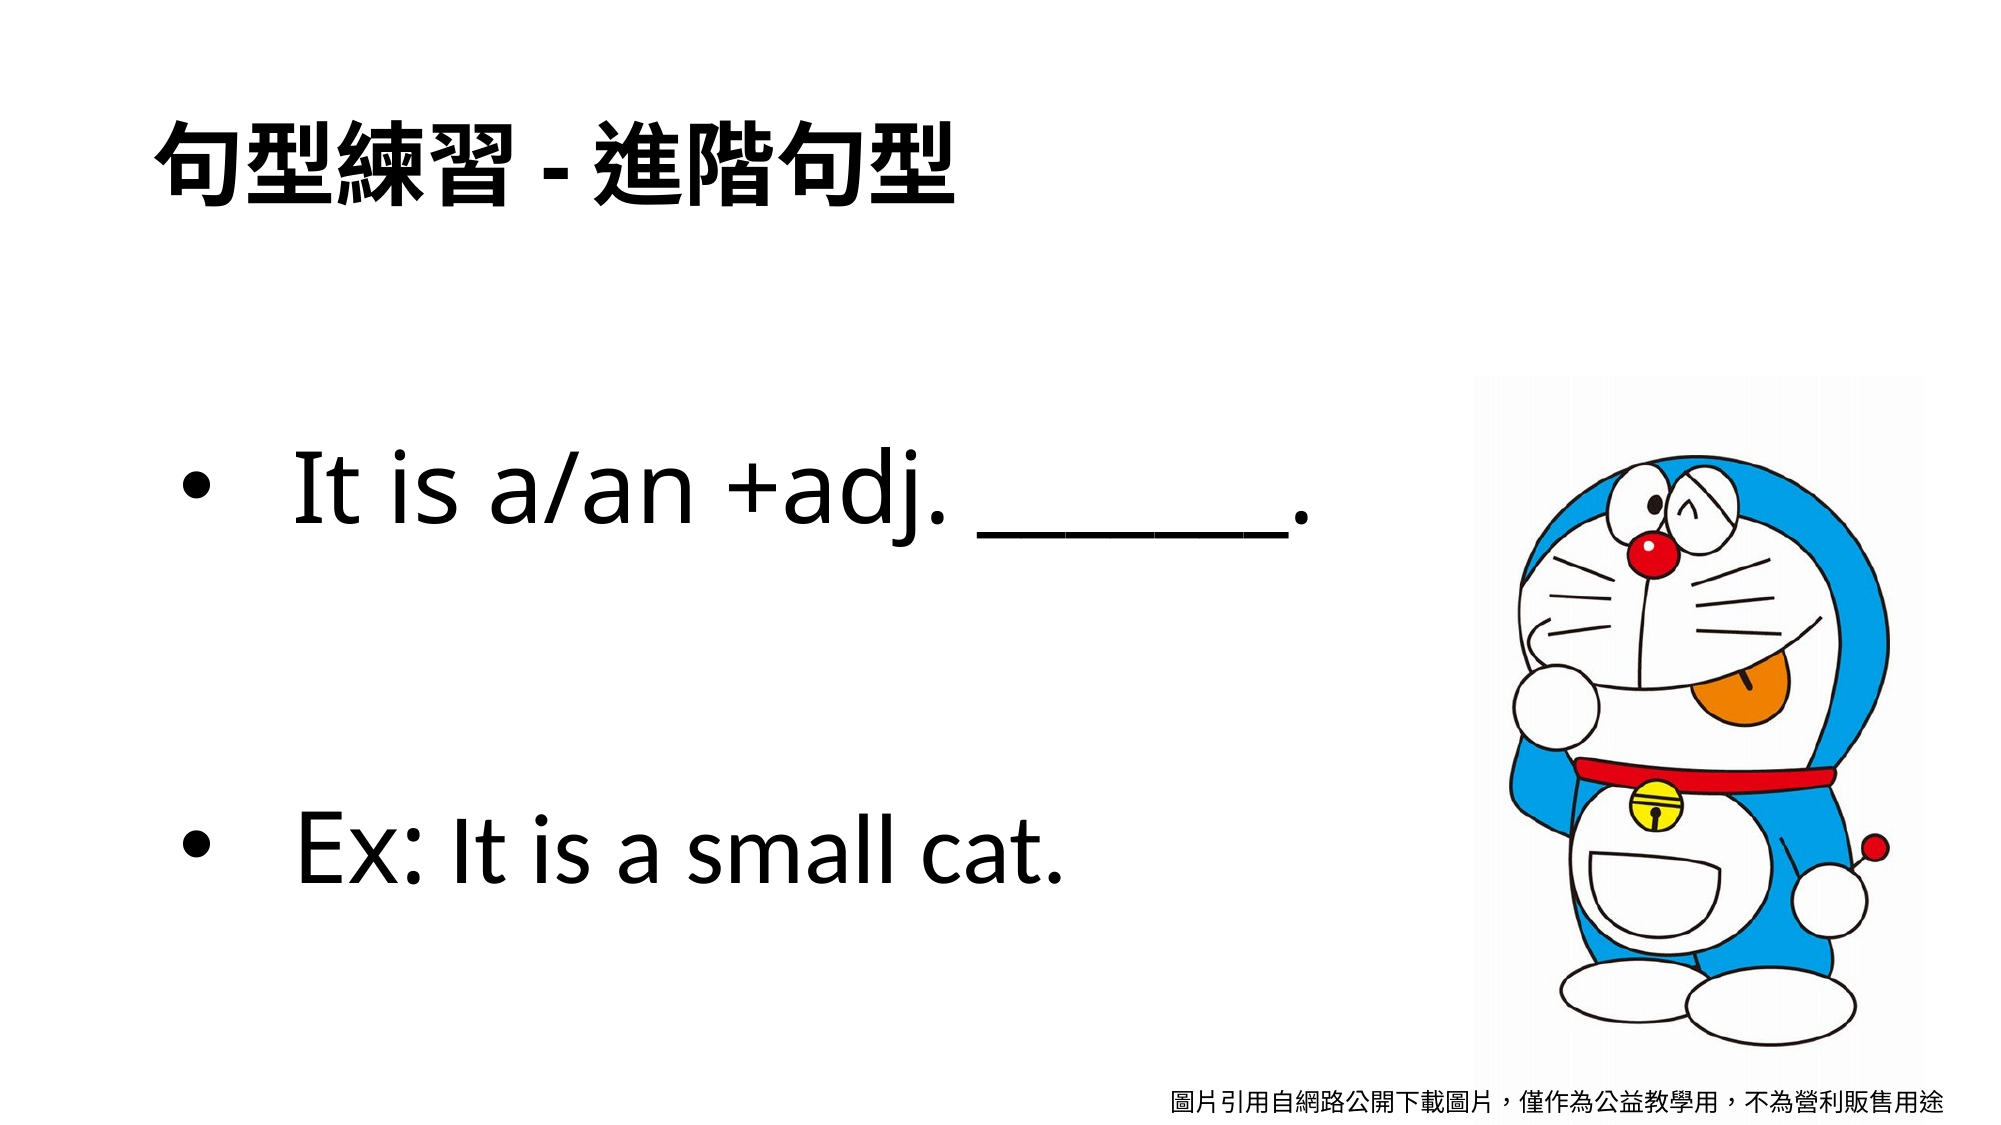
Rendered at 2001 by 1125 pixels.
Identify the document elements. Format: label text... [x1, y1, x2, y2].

text_box 圖片引用自網路公開下載圖片，僅作為公益教學用，不為營利販售用途 [1924, 1079, 1961, 1125]
text_box 圖片引用自網路公開下載圖片，僅作為公益教學用，不為營利販售用途 [1155, 1079, 1473, 1125]
title 句型練習-進階句型 [137, 59, 1863, 278]
text_box It is a/an +adj. _______. Ex: It is a small cat. [164, 416, 1412, 911]
picture [1473, 375, 1924, 1125]
